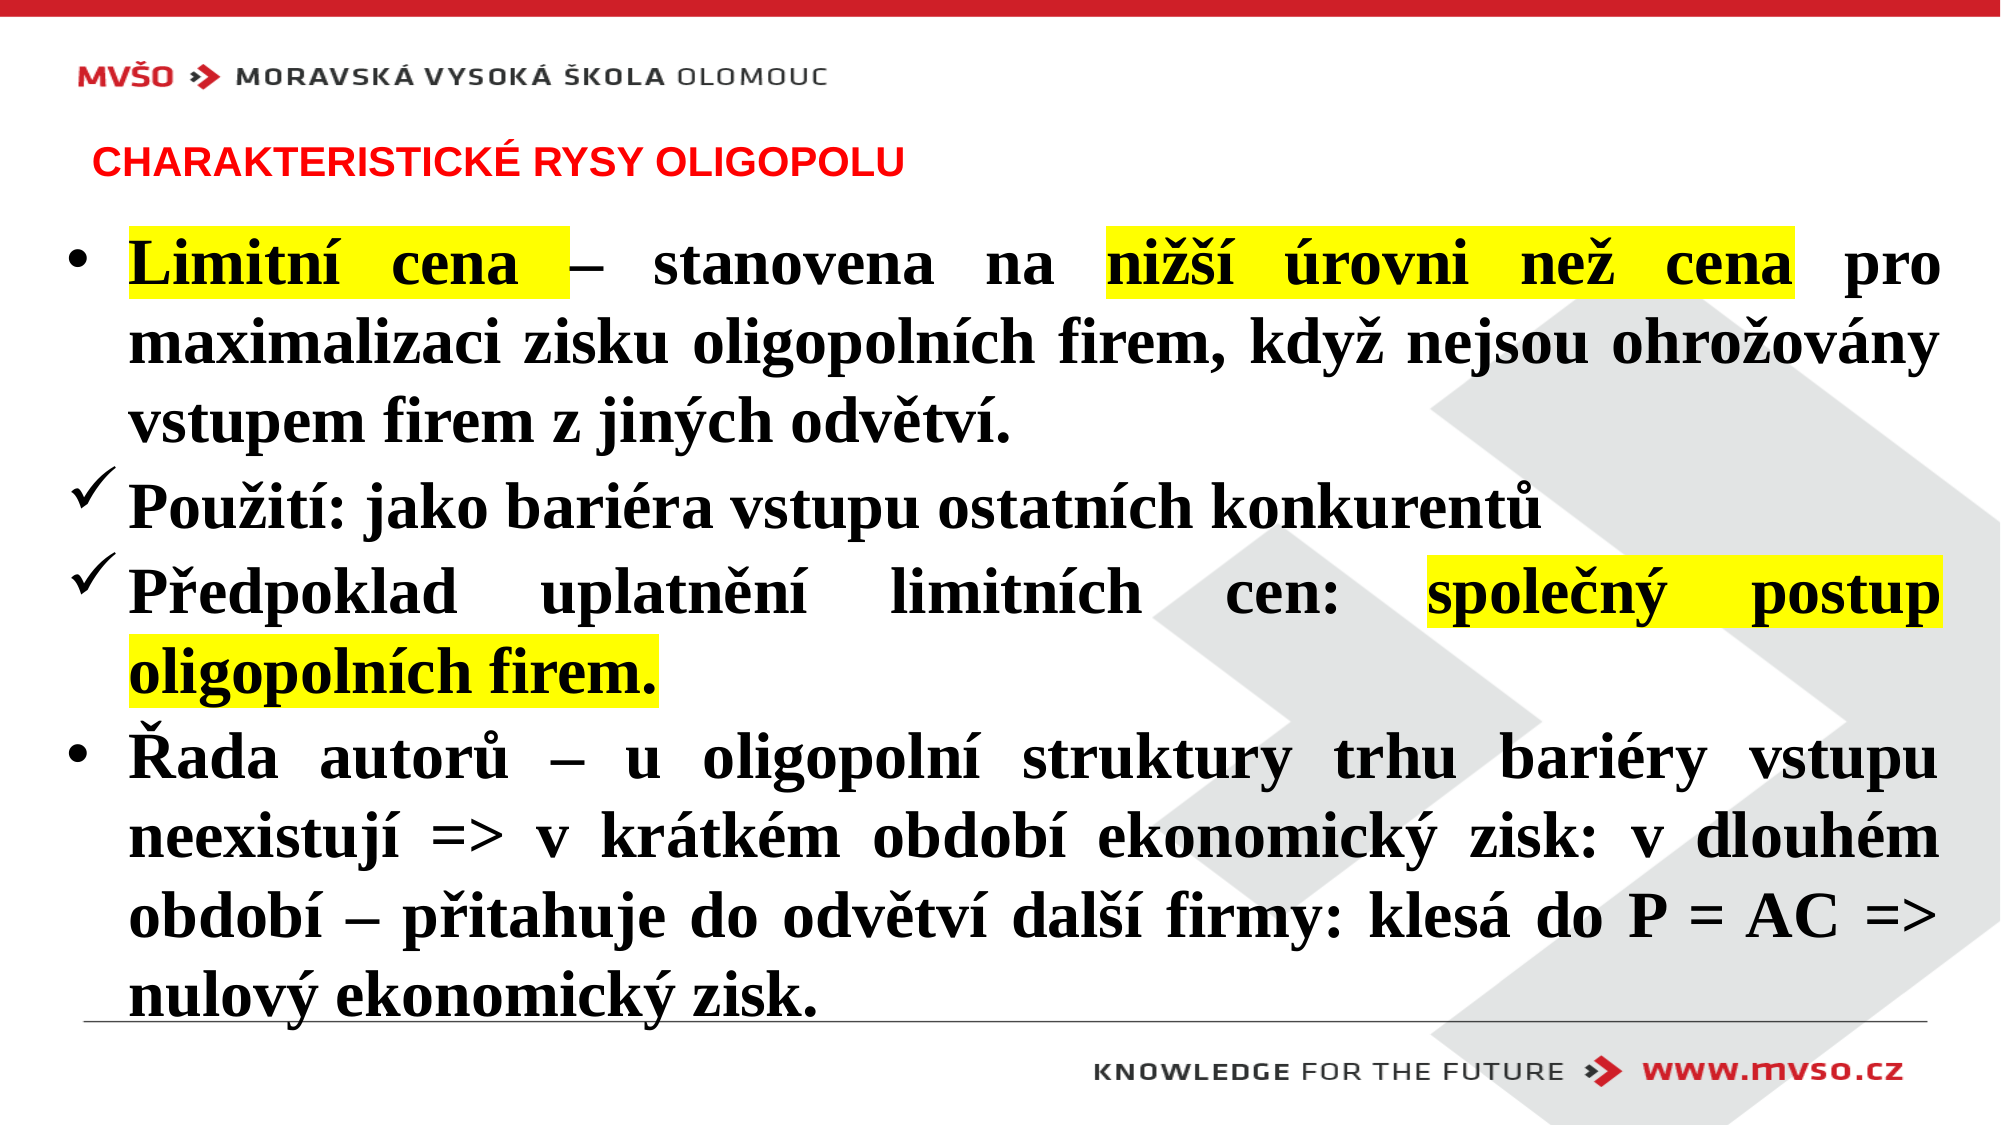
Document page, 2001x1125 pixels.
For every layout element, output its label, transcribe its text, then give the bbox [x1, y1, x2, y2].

title Charakteristické rysy oligopolu [76, 114, 1958, 210]
picture [0, 0, 2001, 1125]
list Limitní cena – stanovena na nižší úrovni než cena pro maximalizaci zisku oligopolních firem, když nejsou ohrožovány vstupem firem z jiných odvětví. Použití: jako bariéra vstupu ostatních konkurentů Předpoklad uplatnění limitních cen: společný postup oligopolních firem. Řada autorů – u oligopolní struktury trhu bariéry vstupu neexistují => v krátkém období ekonomický zisk: v dlouhém období – přitahuje do odvětví další firmy: klesá do P = AC => nulový ekonomický zisk. [42, 210, 1958, 1045]
